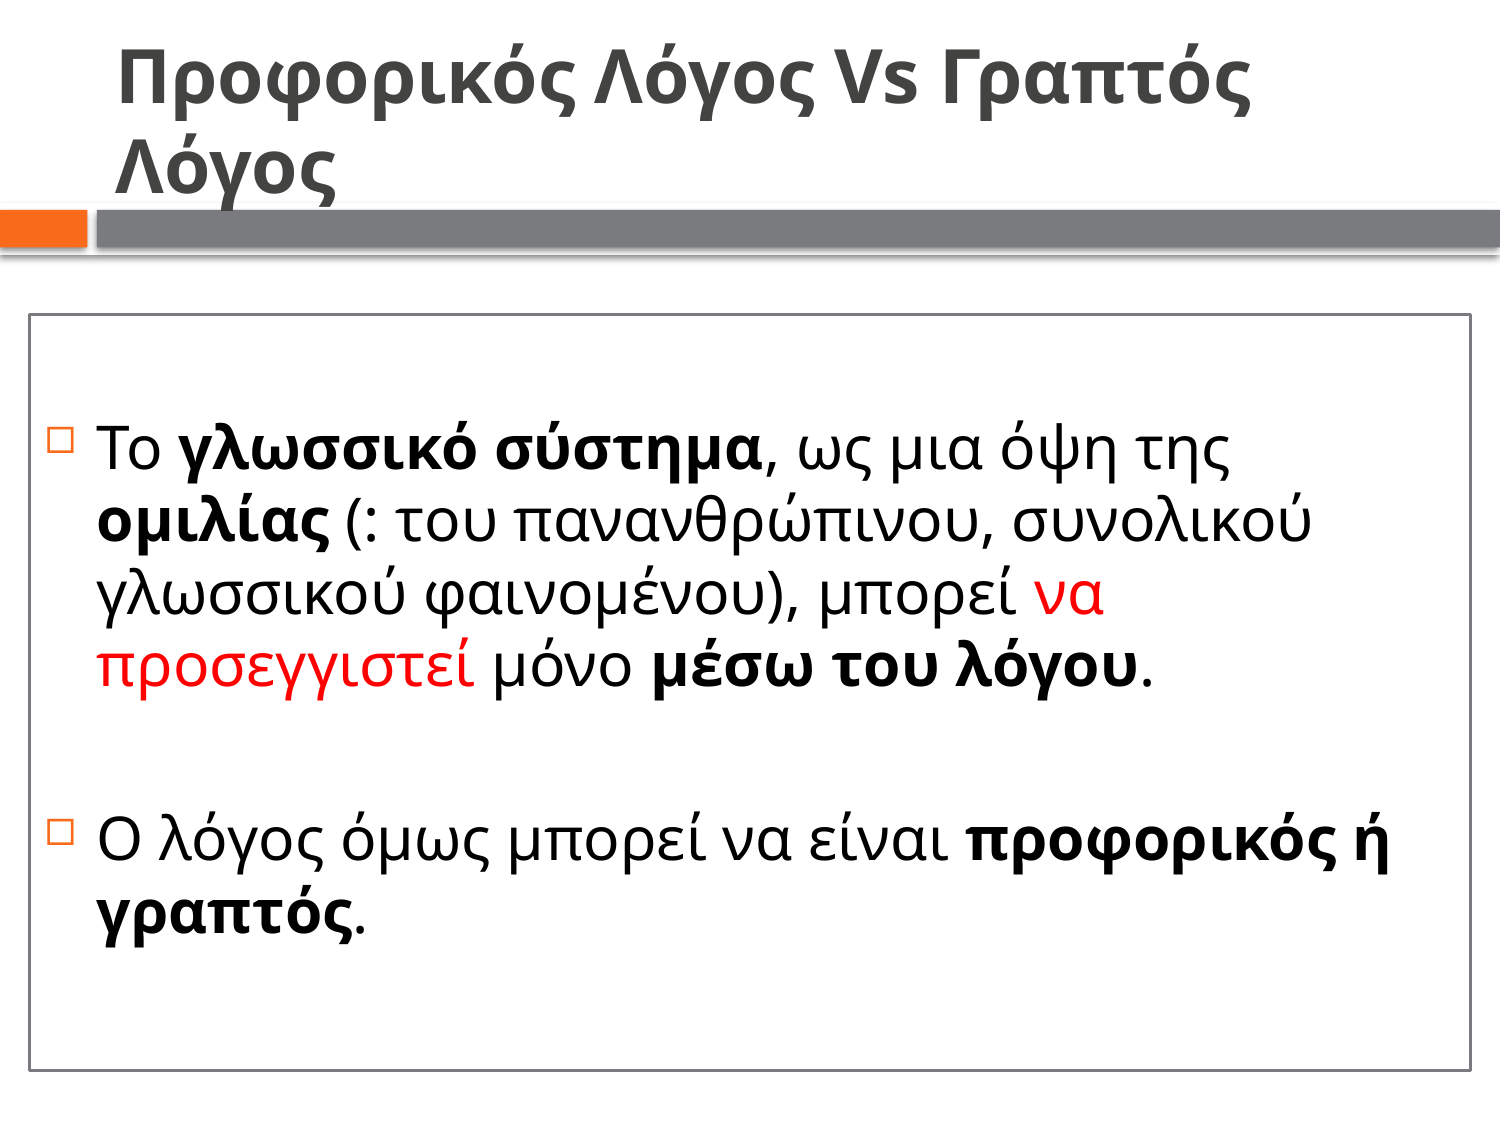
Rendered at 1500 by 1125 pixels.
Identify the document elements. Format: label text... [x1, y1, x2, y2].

list Το γλωσσικό σύστημα, ως μια όψη της ομιλίας (: του πανανθρώπινου, συνολικού γλωσσικού φαινομένου), μπορεί να προσεγγιστεί μόνο μέσω του λόγου. Ο λόγος όμως μπορεί να είναι προφορικός ή γραπτός. [28, 313, 1472, 1072]
title Προφορικός Λόγος Vs Γραπτός Λόγος [100, 37, 1439, 201]
